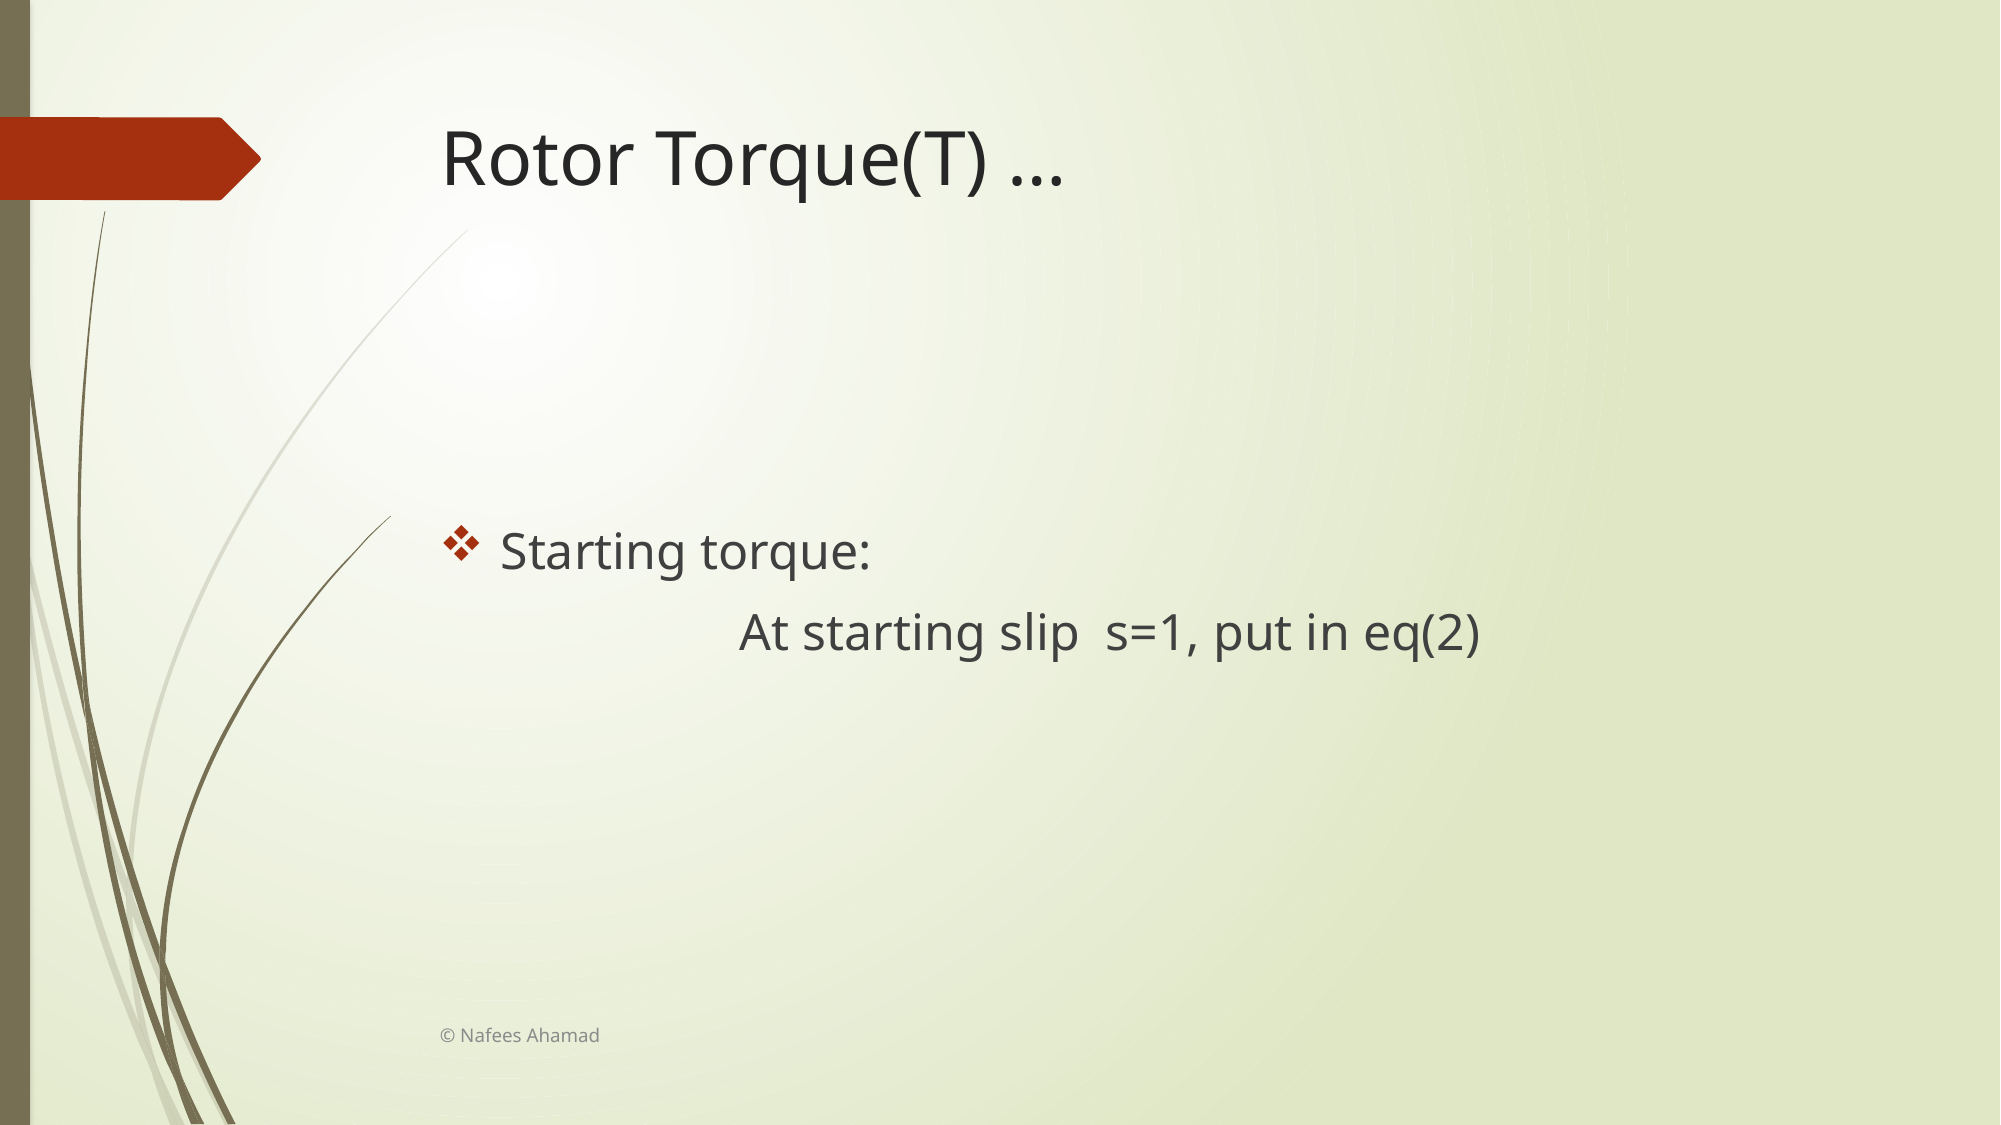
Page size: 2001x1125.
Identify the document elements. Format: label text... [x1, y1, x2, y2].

footer © Nafees Ahamad [424, 1006, 1675, 1067]
title Rotor Torque(T) … [425, 102, 1888, 313]
